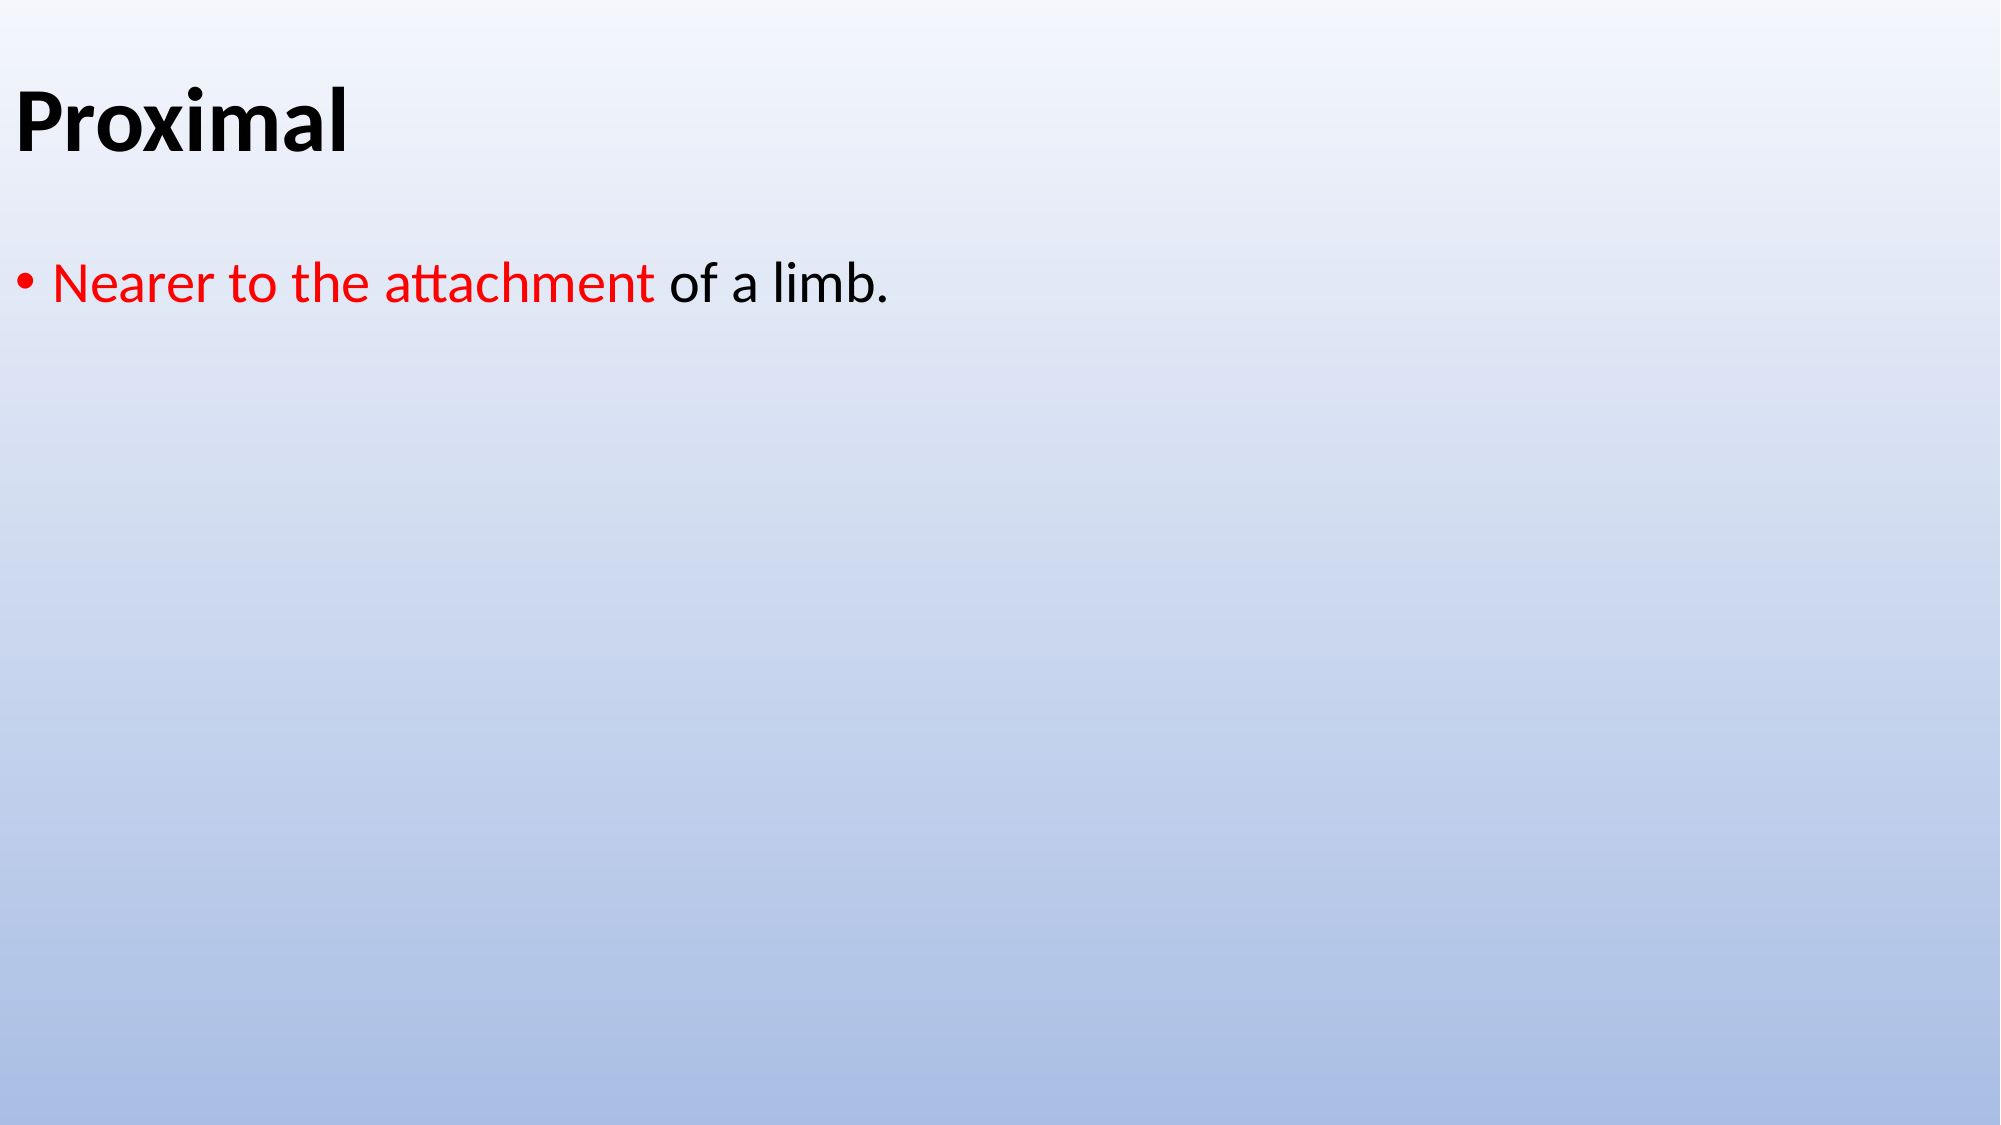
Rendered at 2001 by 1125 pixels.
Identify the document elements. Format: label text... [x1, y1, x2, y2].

title Proximal [0, 0, 2000, 244]
list Nearer to the attachment of a limb. [0, 244, 2000, 1125]
